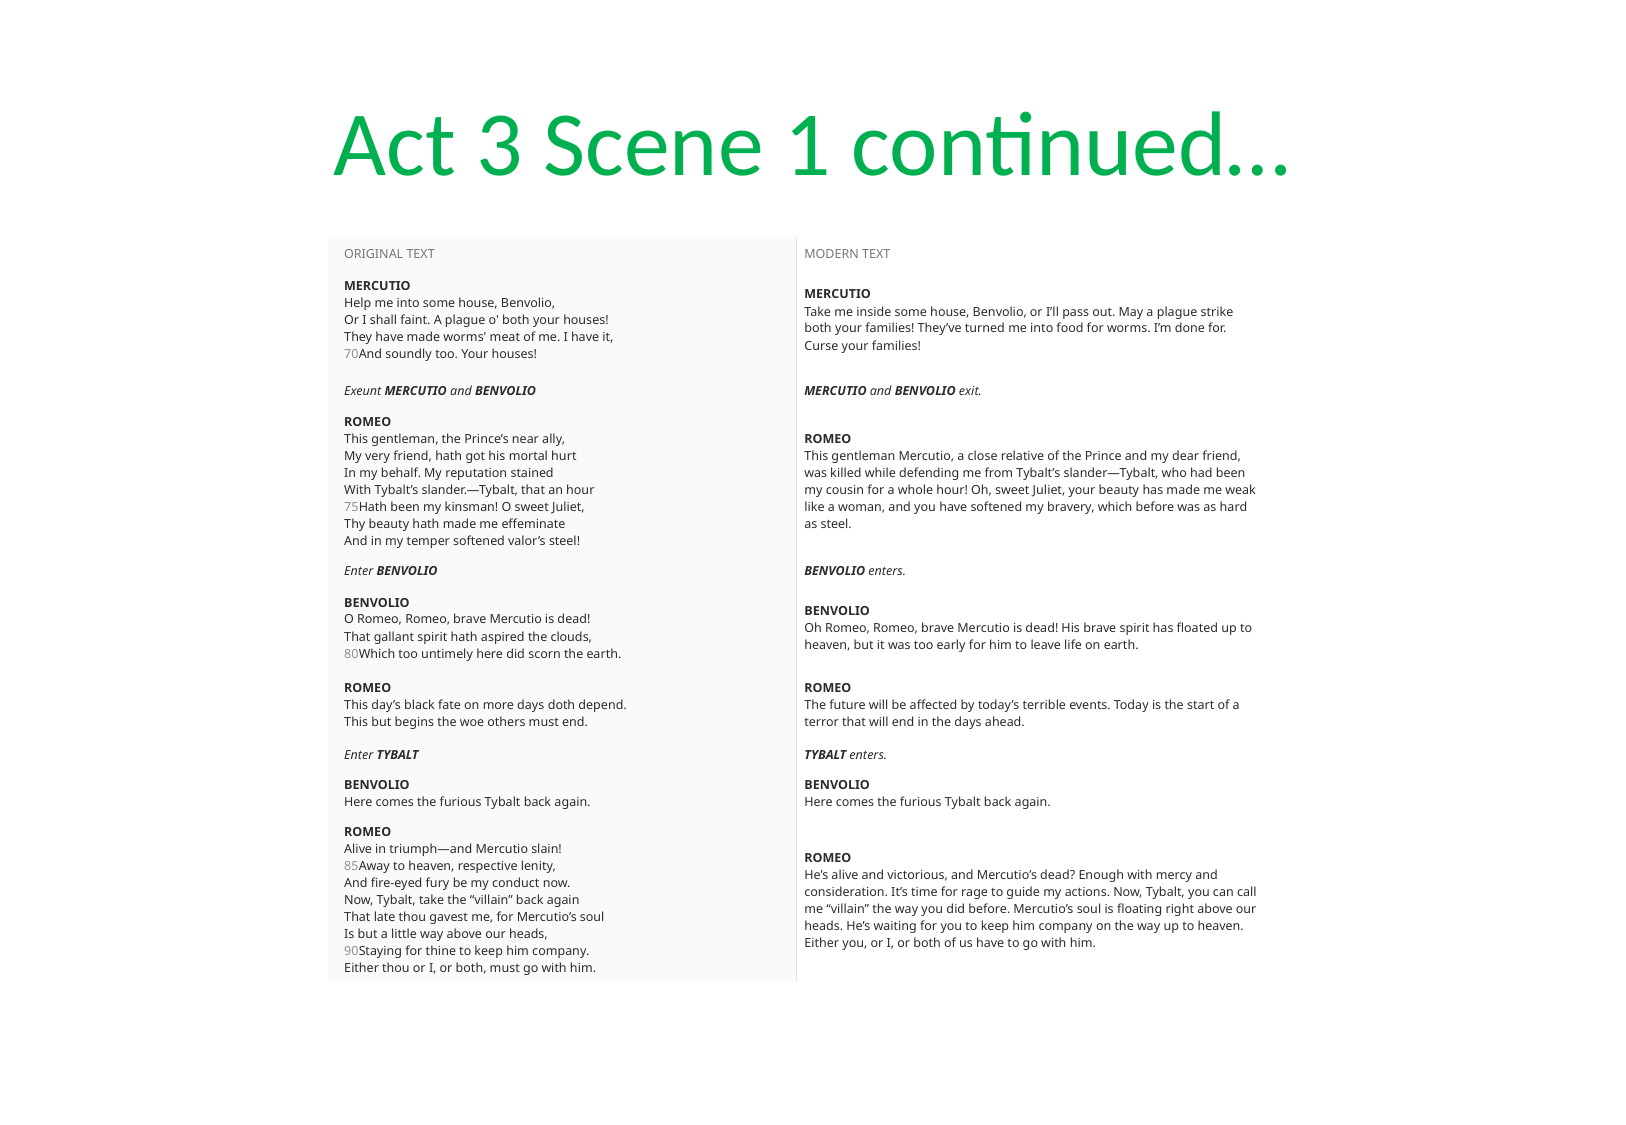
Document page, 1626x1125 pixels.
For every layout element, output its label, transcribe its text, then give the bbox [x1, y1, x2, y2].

table_cell TYBALT enters. [797, 738, 1264, 768]
table_cell ROMEO He’s alive and victorious, and Mercutio’s dead? Enough with mercy and consideration. It’s time for rage to guide my actions. Now, Tybalt, you can call me “villain” the way you did before. Mercutio’s soul is floating right above our heads. He’s waiting for you to keep him company on the way up to heaven. Either you, or I, or both of us have to go with him. [797, 816, 1264, 982]
title Act 3 Scene 1 continued… [81, 45, 1544, 233]
table_cell Exeunt MERCUTIO and BENVOLIO [328, 375, 796, 405]
table_cell Enter BENVOLIO [328, 554, 796, 585]
table_cell BENVOLIO Oh Romeo, Romeo, brave Mercutio is dead! His brave spirit has floated up to heaven, but it was too early for him to leave life on earth. [797, 585, 1264, 668]
table_cell BENVOLIO O Romeo, Romeo, brave Mercutio is dead! That gallant spirit hath aspired the clouds, 80Which too untimely here did scorn the earth. [328, 585, 796, 668]
table_cell ROMEO This gentleman Mercutio, a close relative of the Prince and my dear friend, was killed while defending me from Tybalt’s slander—Tybalt, who had been my cousin for a whole hour! Oh, sweet Juliet, your beauty has made me weak like a woman, and you have softened my bravery, which before was as hard as steel. [797, 405, 1264, 554]
table_cell BENVOLIO enters. [797, 554, 1264, 585]
table_cell BENVOLIO Here comes the furious Tybalt back again. [797, 768, 1264, 816]
table_cell Enter TYBALT [328, 738, 796, 768]
table_cell ROMEO Alive in triumph—and Mercutio slain! 85Away to heaven, respective lenity, And fire-eyed fury be my conduct now. Now, Tybalt, take the “villain” back again That late thou gavest me, for Mercutio’s soul Is but a little way above our heads, 90Staying for thine to keep him company. Either thou or I, or both, must go with him. [328, 816, 796, 982]
table_header ORIGINAL TEXT [328, 237, 796, 262]
table_cell ROMEO The future will be affected by today’s terrible events. Today is the start of a terror that will end in the days ahead. [797, 668, 1264, 738]
table_cell ROMEO This day’s black fate on more days doth depend. This but begins the woe others must end. [328, 668, 796, 738]
table_cell MERCUTIO Help me into some house, Benvolio, Or I shall faint. A plague o' both your houses! They have made worms' meat of me. I have it, 70And soundly too. Your houses! [328, 262, 796, 375]
table_header MODERN TEXT [797, 237, 1264, 262]
table_cell MERCUTIO and BENVOLIO exit. [797, 375, 1264, 405]
table_cell MERCUTIO Take me inside some house, Benvolio, or I’ll pass out. May a plague strike both your families! They’ve turned me into food for worms. I’m done for. Curse your families! [797, 262, 1264, 375]
table_cell BENVOLIO Here comes the furious Tybalt back again. [328, 768, 796, 816]
table_cell ROMEO This gentleman, the Prince’s near ally, My very friend, hath got his mortal hurt In my behalf. My reputation stained With Tybalt’s slander.—Tybalt, that an hour 75Hath been my kinsman! O sweet Juliet, Thy beauty hath made me effeminate And in my temper softened valor’s steel! [328, 405, 796, 554]
